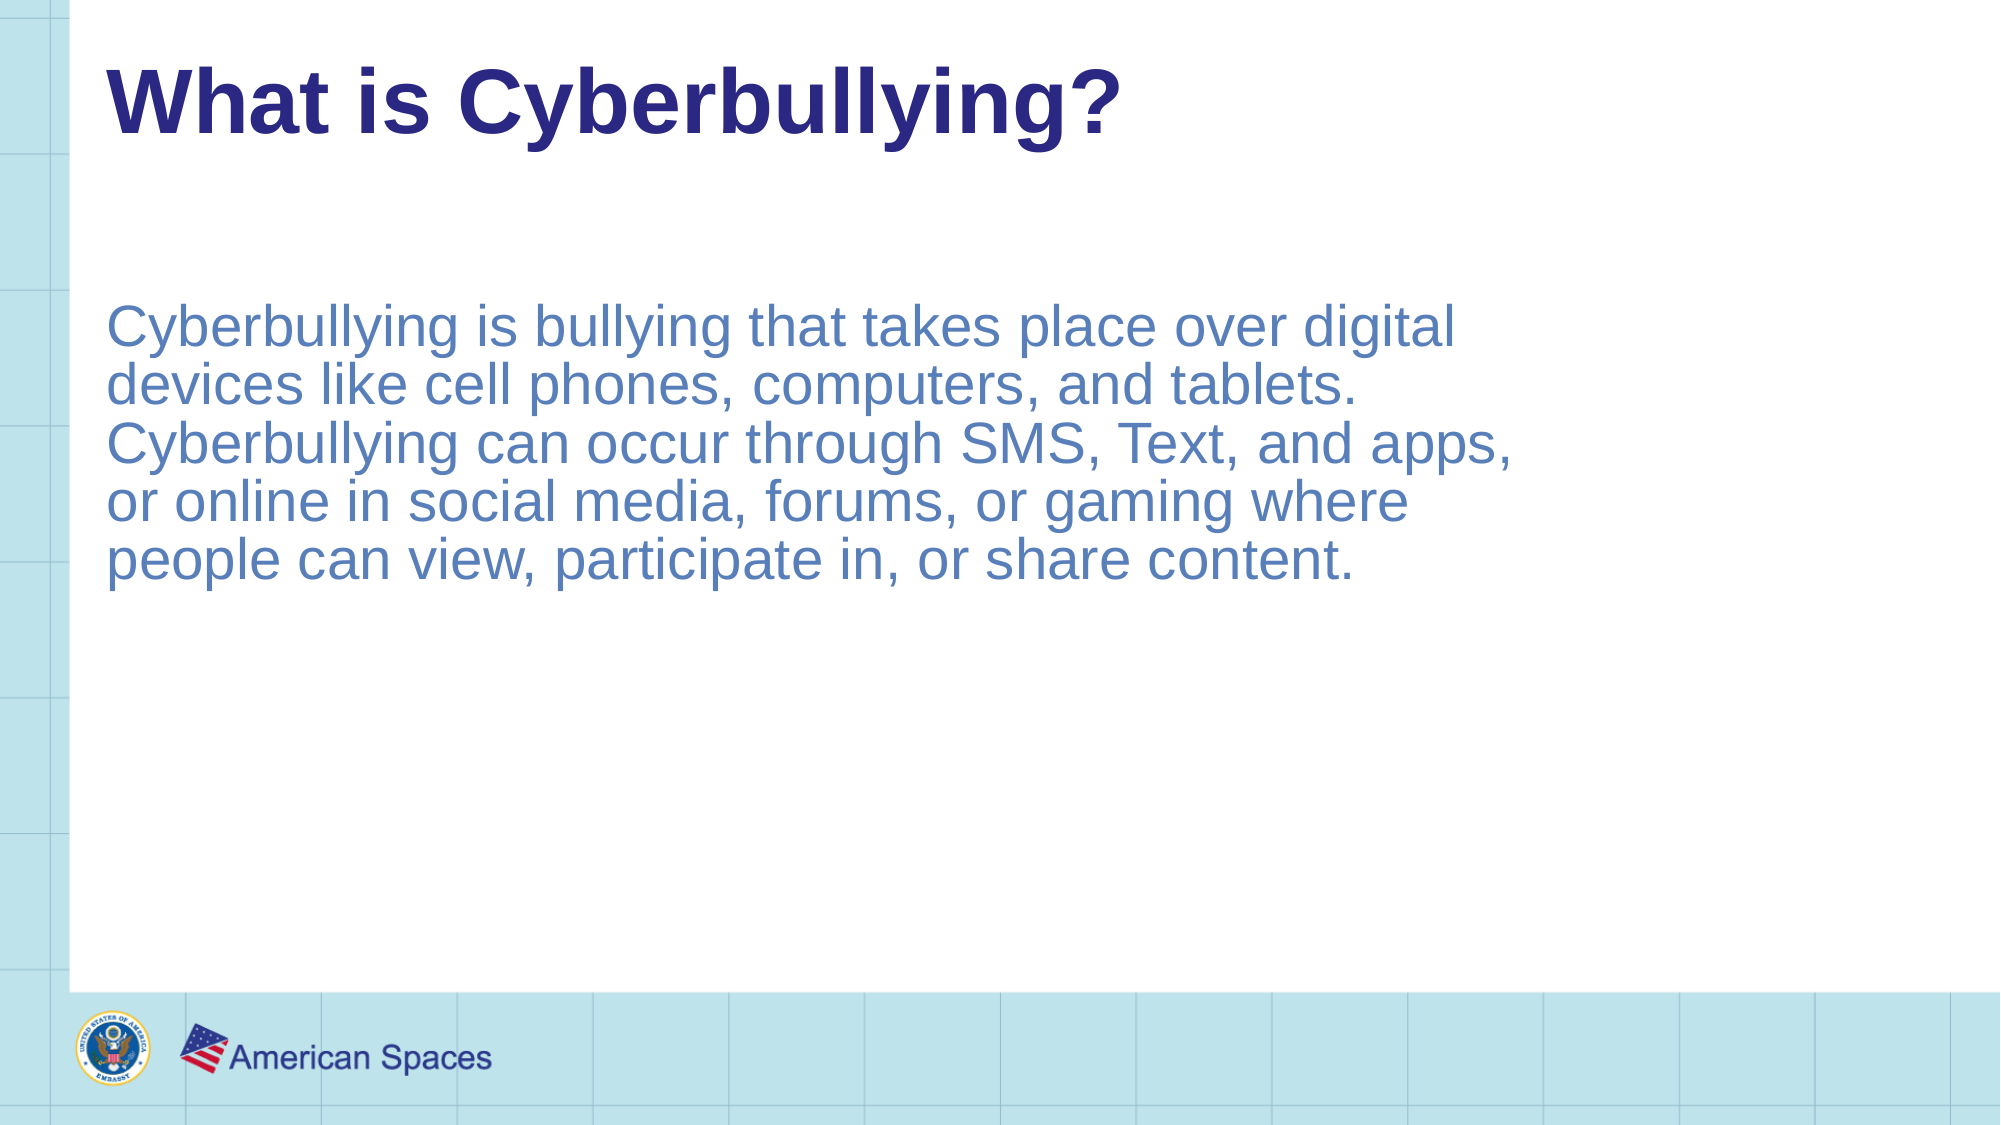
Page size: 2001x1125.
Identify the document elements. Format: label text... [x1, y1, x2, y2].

title What is Cyberbullying? [106, 59, 1567, 278]
picture [0, 0, 2000, 1125]
list Cyberbullying is bullying that takes place over digital devices like cell phones, computers, and tablets. Cyberbullying can occur through SMS, Text, and apps, or online in social media, forums, or gaming where people can view, participate in, or share content. [106, 299, 1567, 957]
